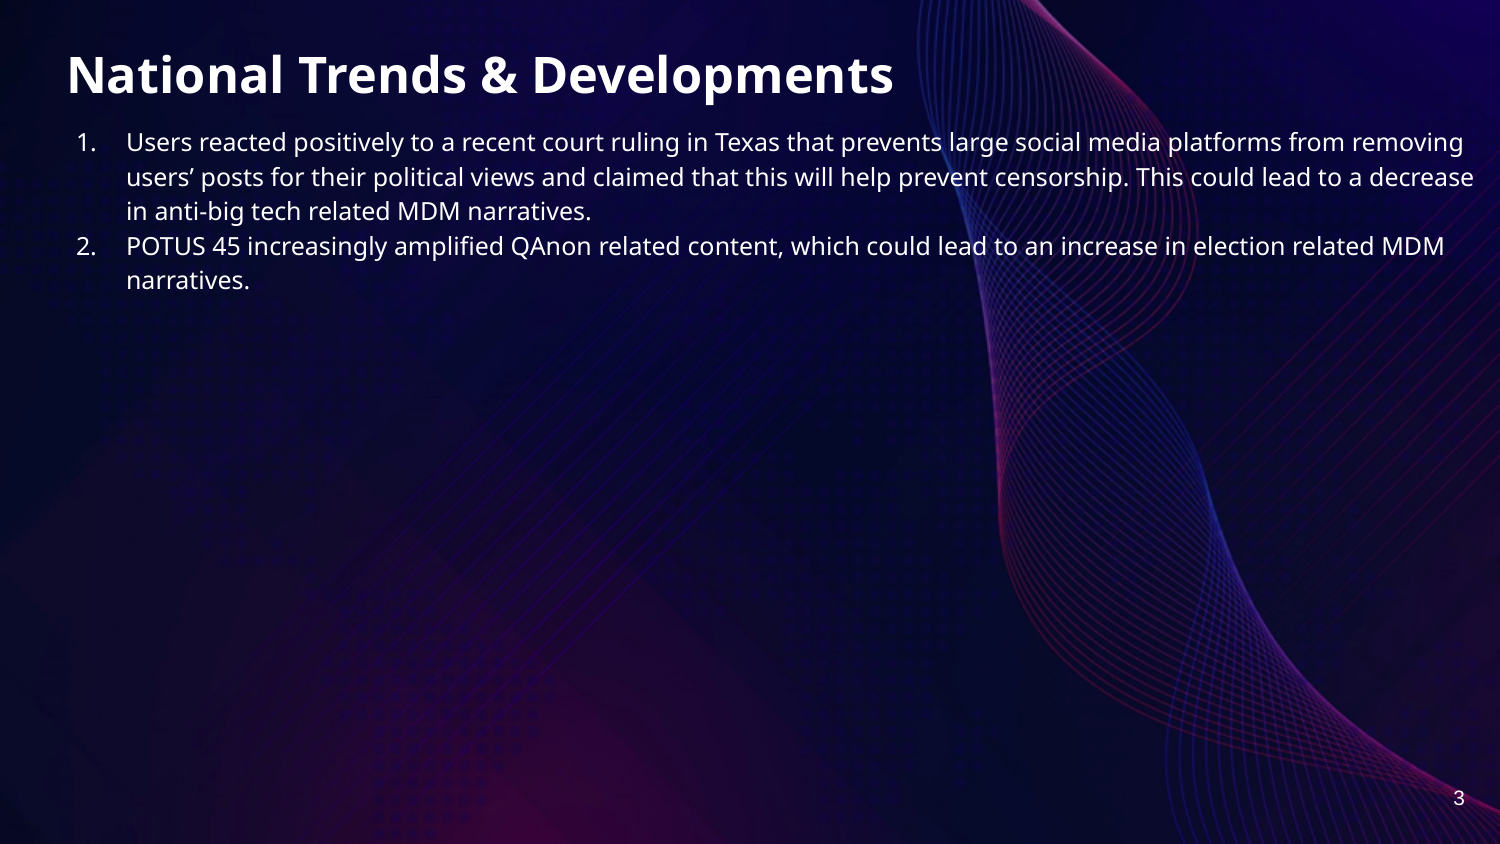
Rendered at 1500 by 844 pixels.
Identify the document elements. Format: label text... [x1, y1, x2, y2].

picture [0, 0, 1500, 844]
slide_number 3 [1389, 764, 1480, 830]
text_box Users reacted positively to a recent court ruling in Texas that prevents large social media platforms from removing users’ posts for their political views and claimed that this will help prevent censorship. This could lead to a decrease in anti-big tech related MDM narratives. POTUS 45 increasingly amplified QAnon related content, which could lead to an increase in election related MDM narratives. [51, 122, 1480, 295]
title National Trends & Developments [51, 28, 1449, 122]
